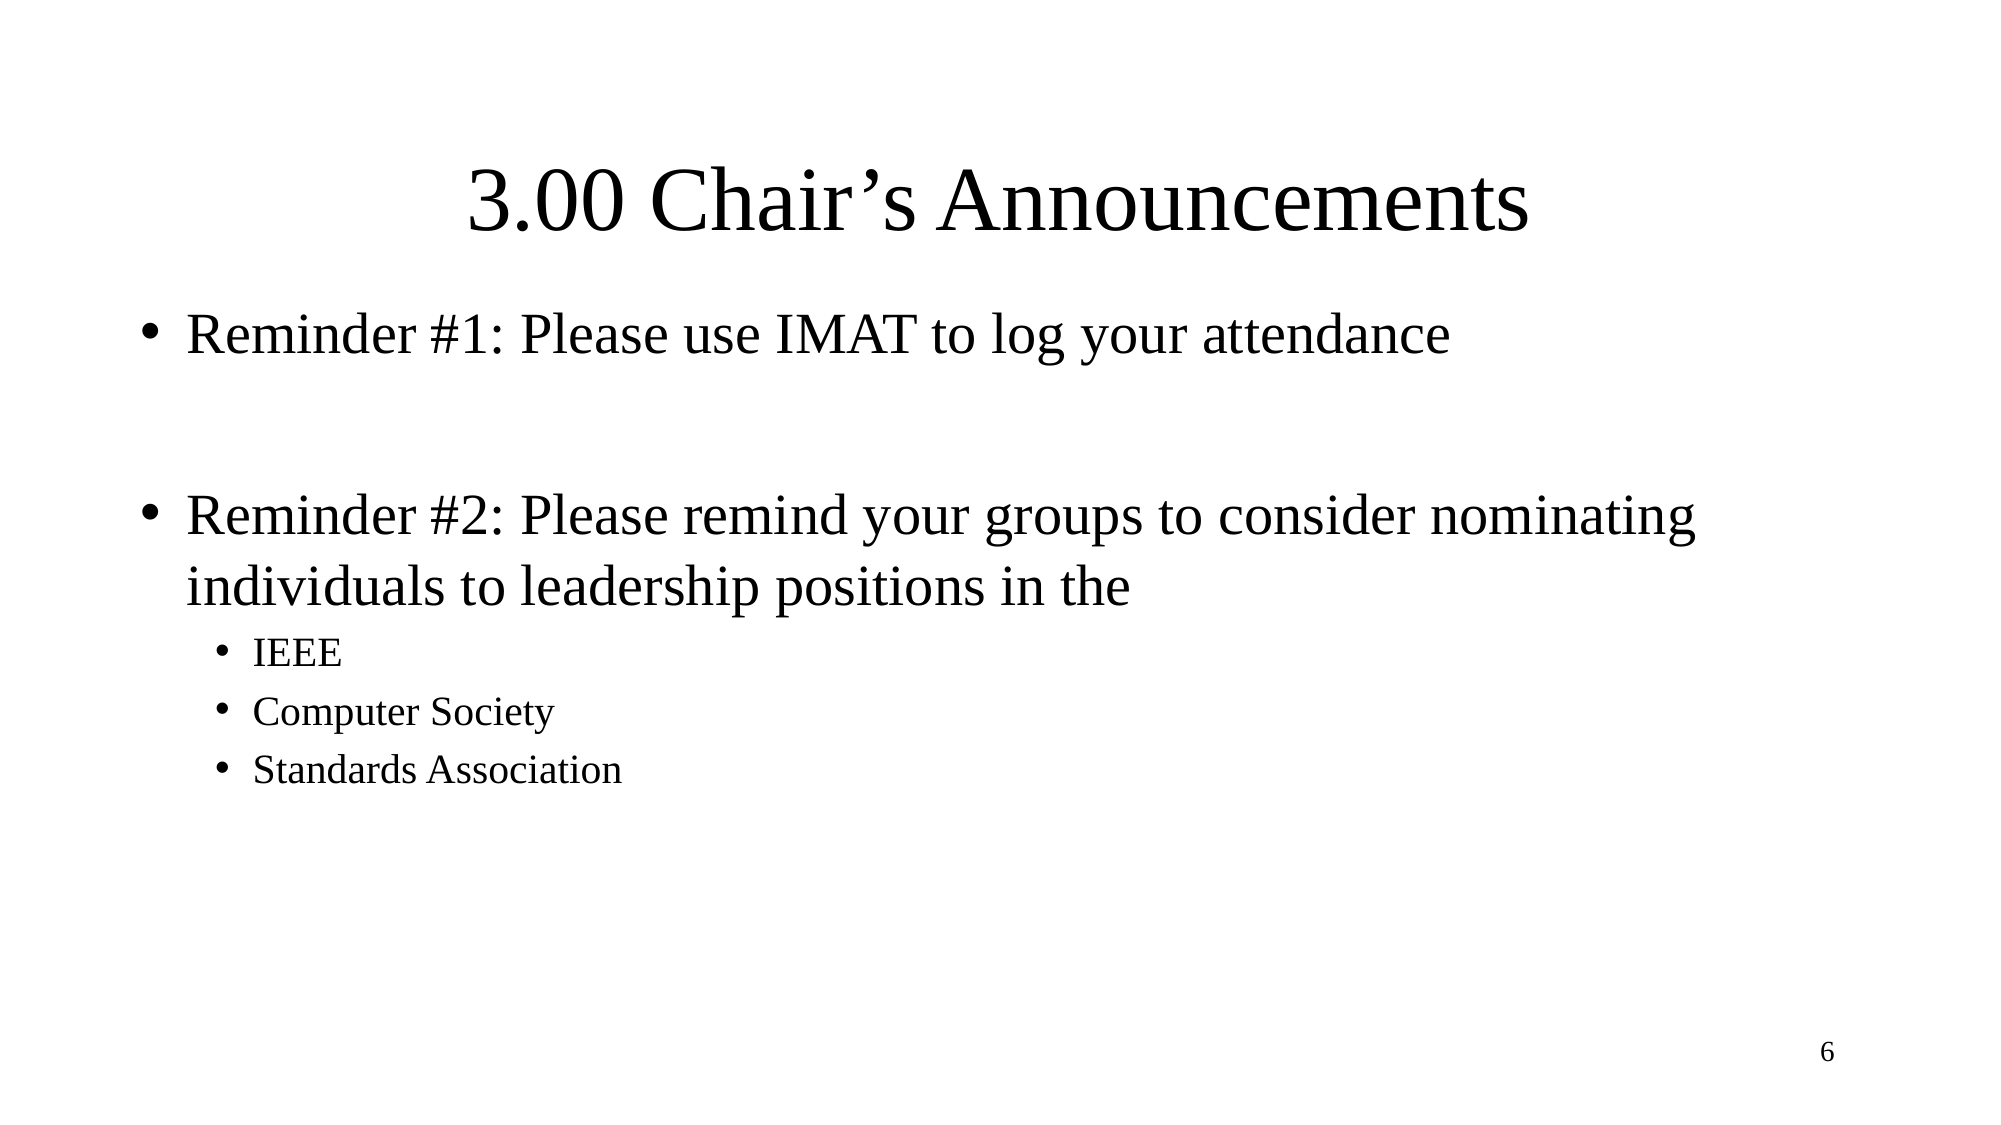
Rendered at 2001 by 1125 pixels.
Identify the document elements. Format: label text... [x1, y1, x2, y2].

slide_number 6 [1433, 1024, 1851, 1101]
list Reminder #1: Please use IMAT to log your attendance Reminder #2: Please remind your groups to consider nominating individuals to leadership positions in the IEEE Computer Society Standards Association [49, 287, 1901, 964]
title 3.00 Chair’s Announcements [149, 99, 1851, 287]
